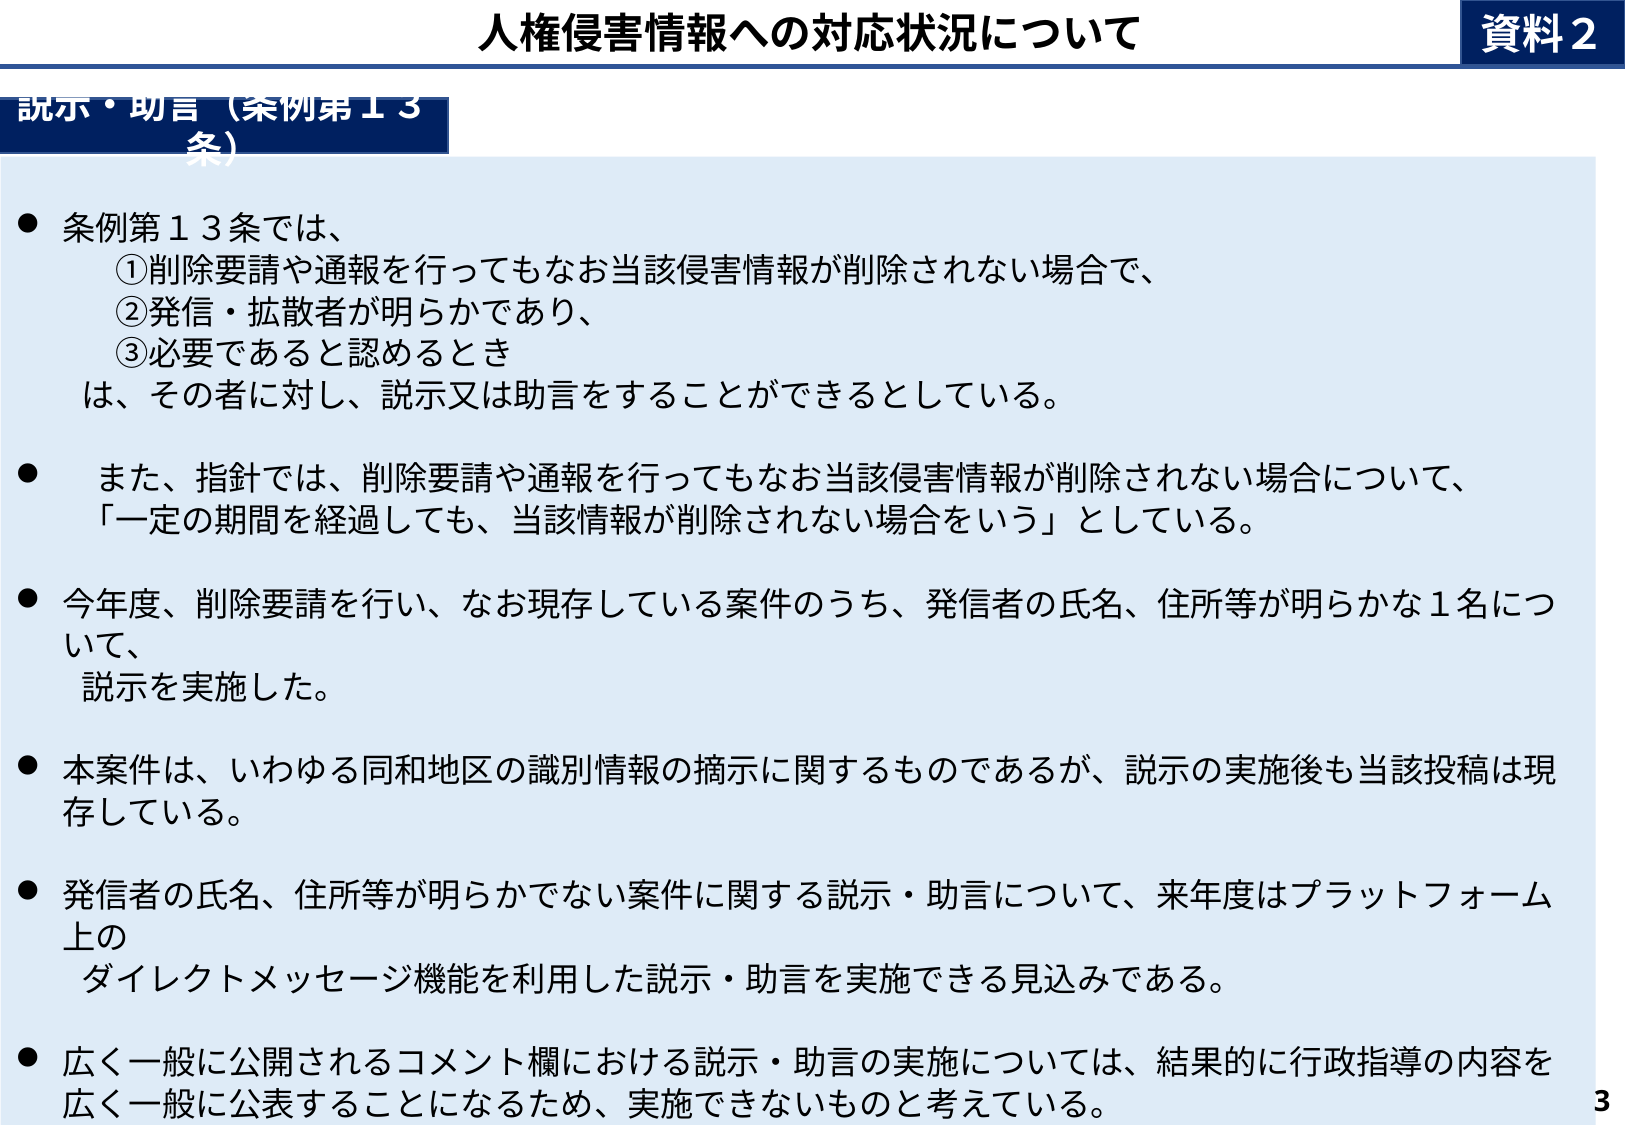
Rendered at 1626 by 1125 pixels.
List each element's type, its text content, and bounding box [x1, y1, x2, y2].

text_box 人権侵害情報への対応状況について [462, 0, 1160, 65]
text_box 条例第１３条では、 ①削除要請や通報を行ってもなお当該侵害情報が削除されない場合で、 ②発信・拡散者が明らかであり、 ③必要であると認めるとき は、その者に対し、説示又は助言をすることができるとしている。 また、指針では、削除要請や通報を行ってもなお当該侵害情報が削除されない場合について、 「一定の期間を経過しても、当該情報が削除されない場合をいう」としている。 今年度、削除要請を行い、なお現存している案件のうち、発信者の氏名、住所等が明らかな１名について、 説示を実施した。 本案件は、いわゆる同和地区の識別情報の摘示に関するものであるが、説示の実施後も当該投稿は現存している。 発信者の氏名、住所等が明らかでない案件に関する説示・助言について、来年度はプラットフォーム上の ダイレクトメッセージ機能を利用した説示・助言を実施できる見込みである。 広く一般に公開されるコメント欄における説示・助言の実施については、結果的に行政指導の内容を広く一般に公表することになるため、実施できないものと考えている。 [0, 156, 1596, 1125]
text_box 資料２ [1460, 0, 1625, 66]
text_box 説示・助言（条例第１３条） [0, 97, 449, 154]
text_box 3 [1579, 1074, 1625, 1125]
